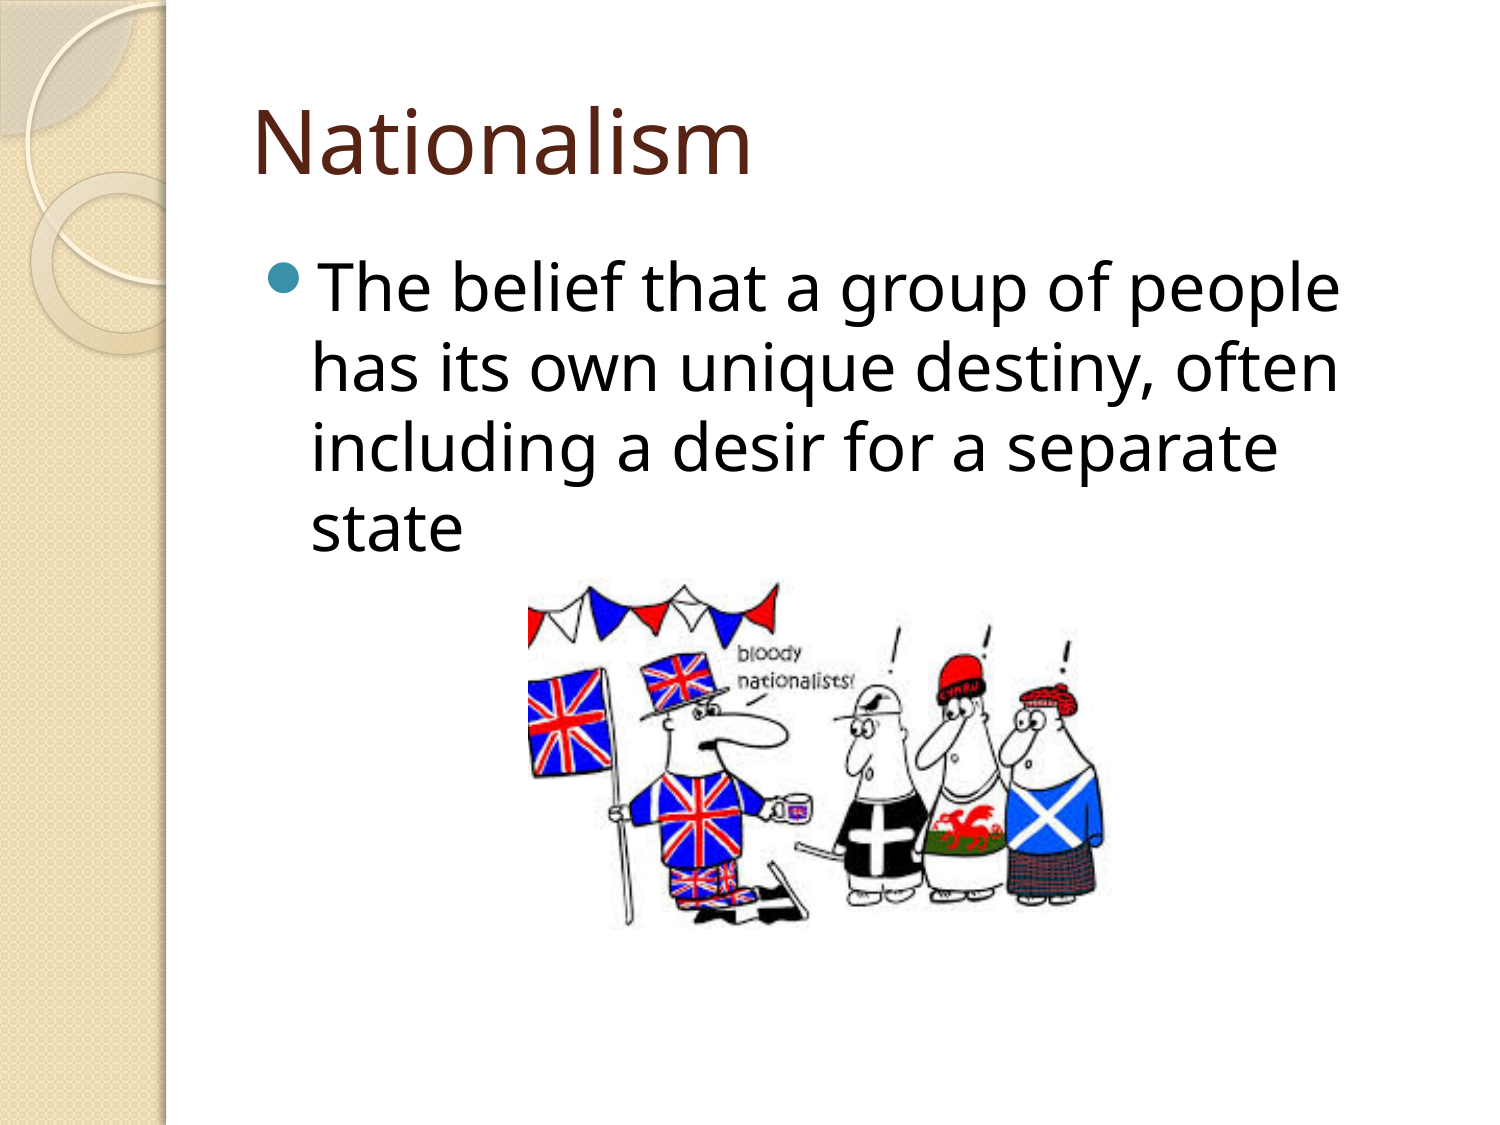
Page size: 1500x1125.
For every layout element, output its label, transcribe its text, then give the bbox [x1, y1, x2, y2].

title Nationalism [235, 45, 1466, 233]
list The belief that a group of people has its own unique destiny, often including a desir for a separate state [235, 237, 1466, 1025]
picture [528, 562, 1121, 934]
